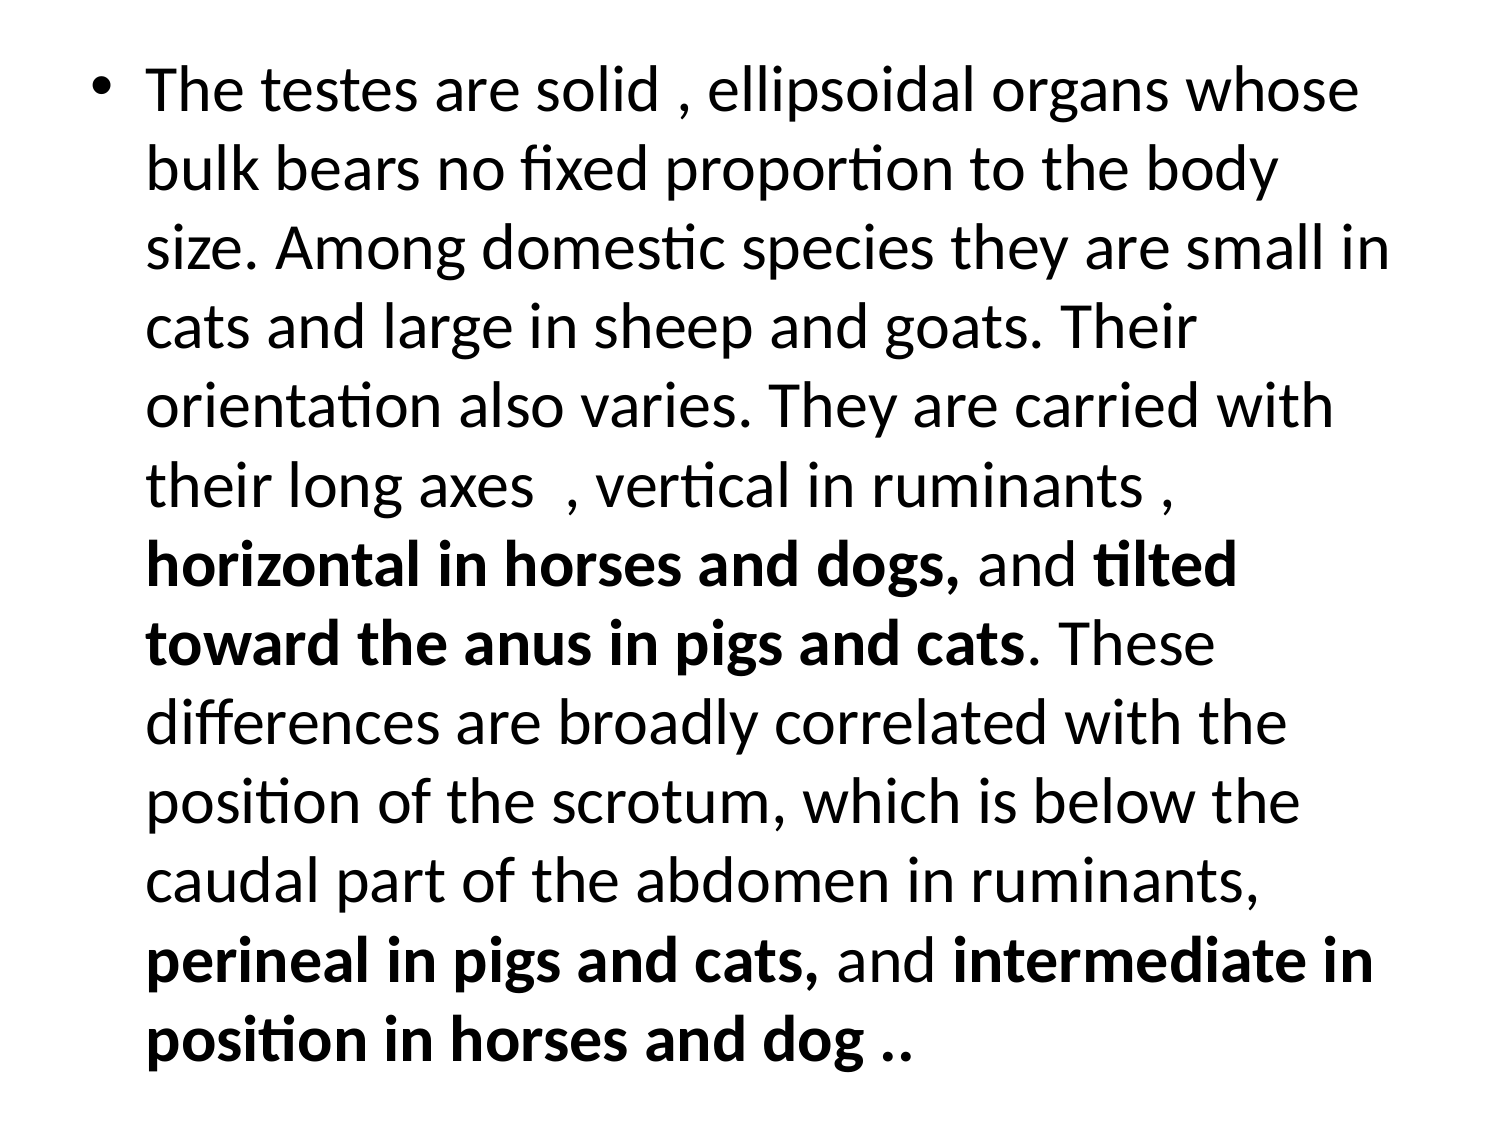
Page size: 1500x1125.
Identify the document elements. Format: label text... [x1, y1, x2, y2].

list The testes are solid , ellipsoidal organs whose bulk bears no fixed proportion to the body size. Among domestic species they are small in cats and large in sheep and goats. Their orientation also varies. They are carried with their long axes , vertical in ruminants , horizontal in horses and dogs, and tilted toward the anus in pigs and cats. These differences are broadly correlated with the position of the scrotum, which is below the caudal part of the abdomen in ruminants, perineal in pigs and cats, and intermediate in position in horses and dog .. [75, 37, 1425, 1088]
